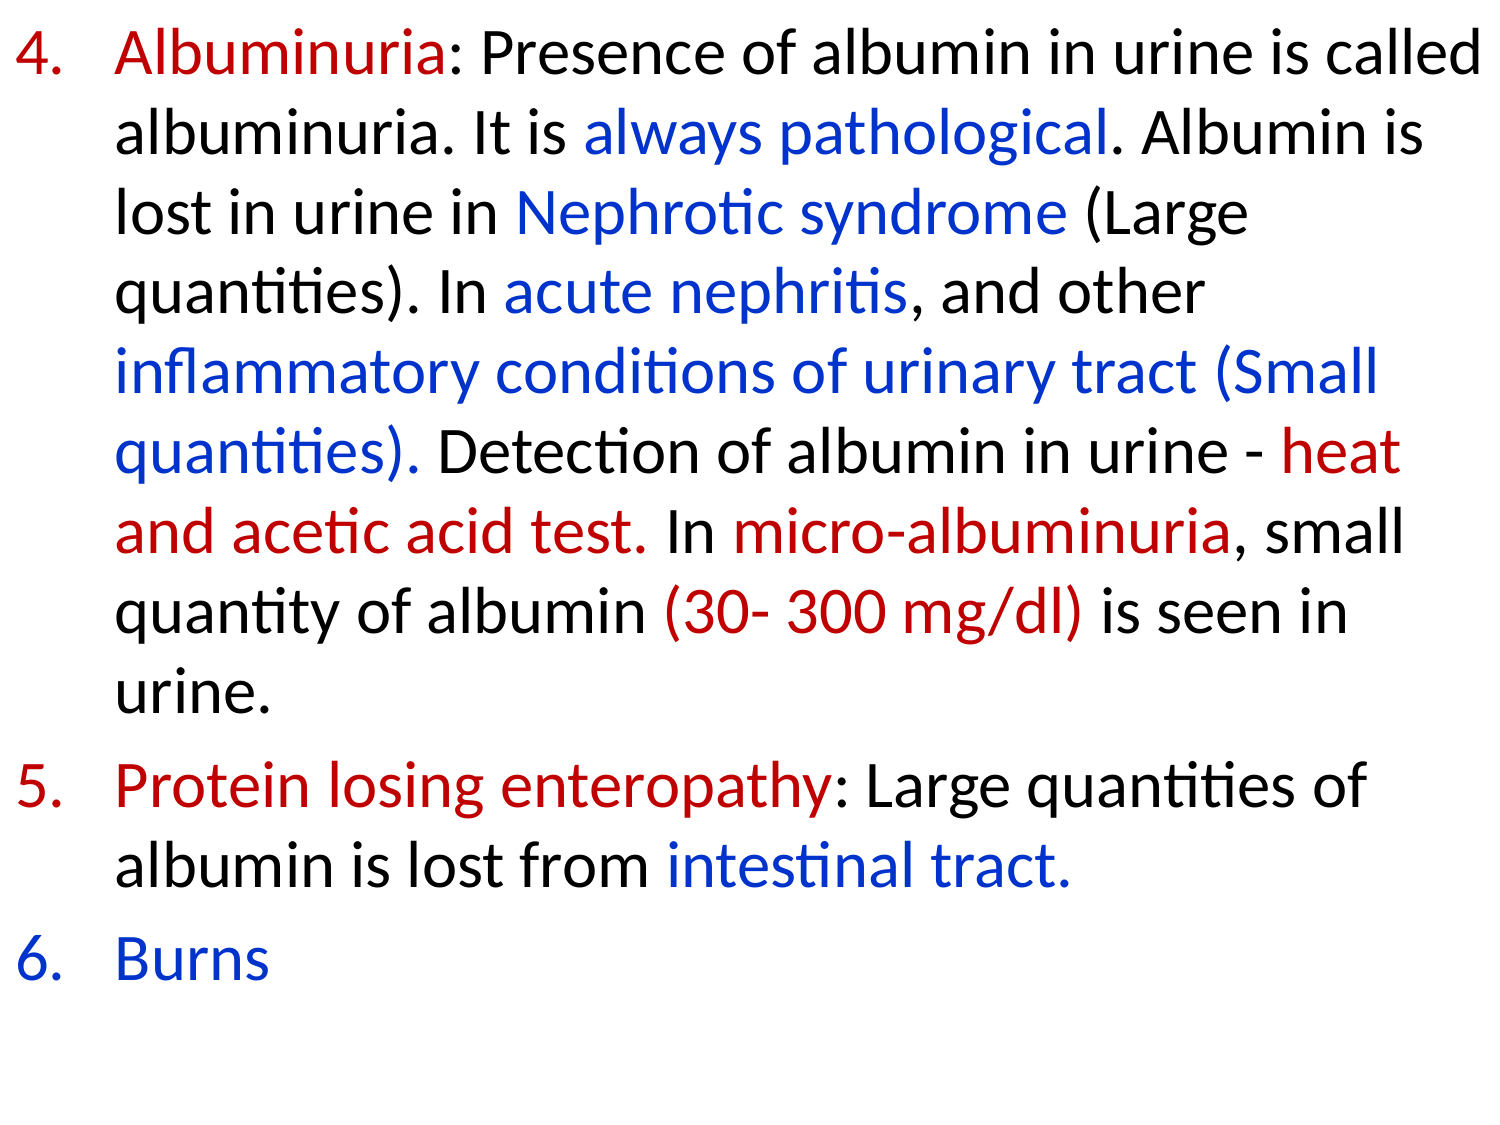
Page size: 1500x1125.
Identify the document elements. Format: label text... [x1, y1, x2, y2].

list Albuminuria: Presence of albumin in urine is called albuminuria. It is always pathological. Albumin is lost in urine in Nephrotic syndrome (Large quantities). In acute nephritis, and other inflammatory conditions of urinary tract (Small quantities). Detection of albumin in urine - heat and acetic acid test. In micro-albuminuria, small quantity of albumin (30- 300 mg/dl) is seen in urine. Protein losing enteropathy: Large quantities of albumin is lost from intestinal tract. Burns [0, 0, 1500, 1125]
